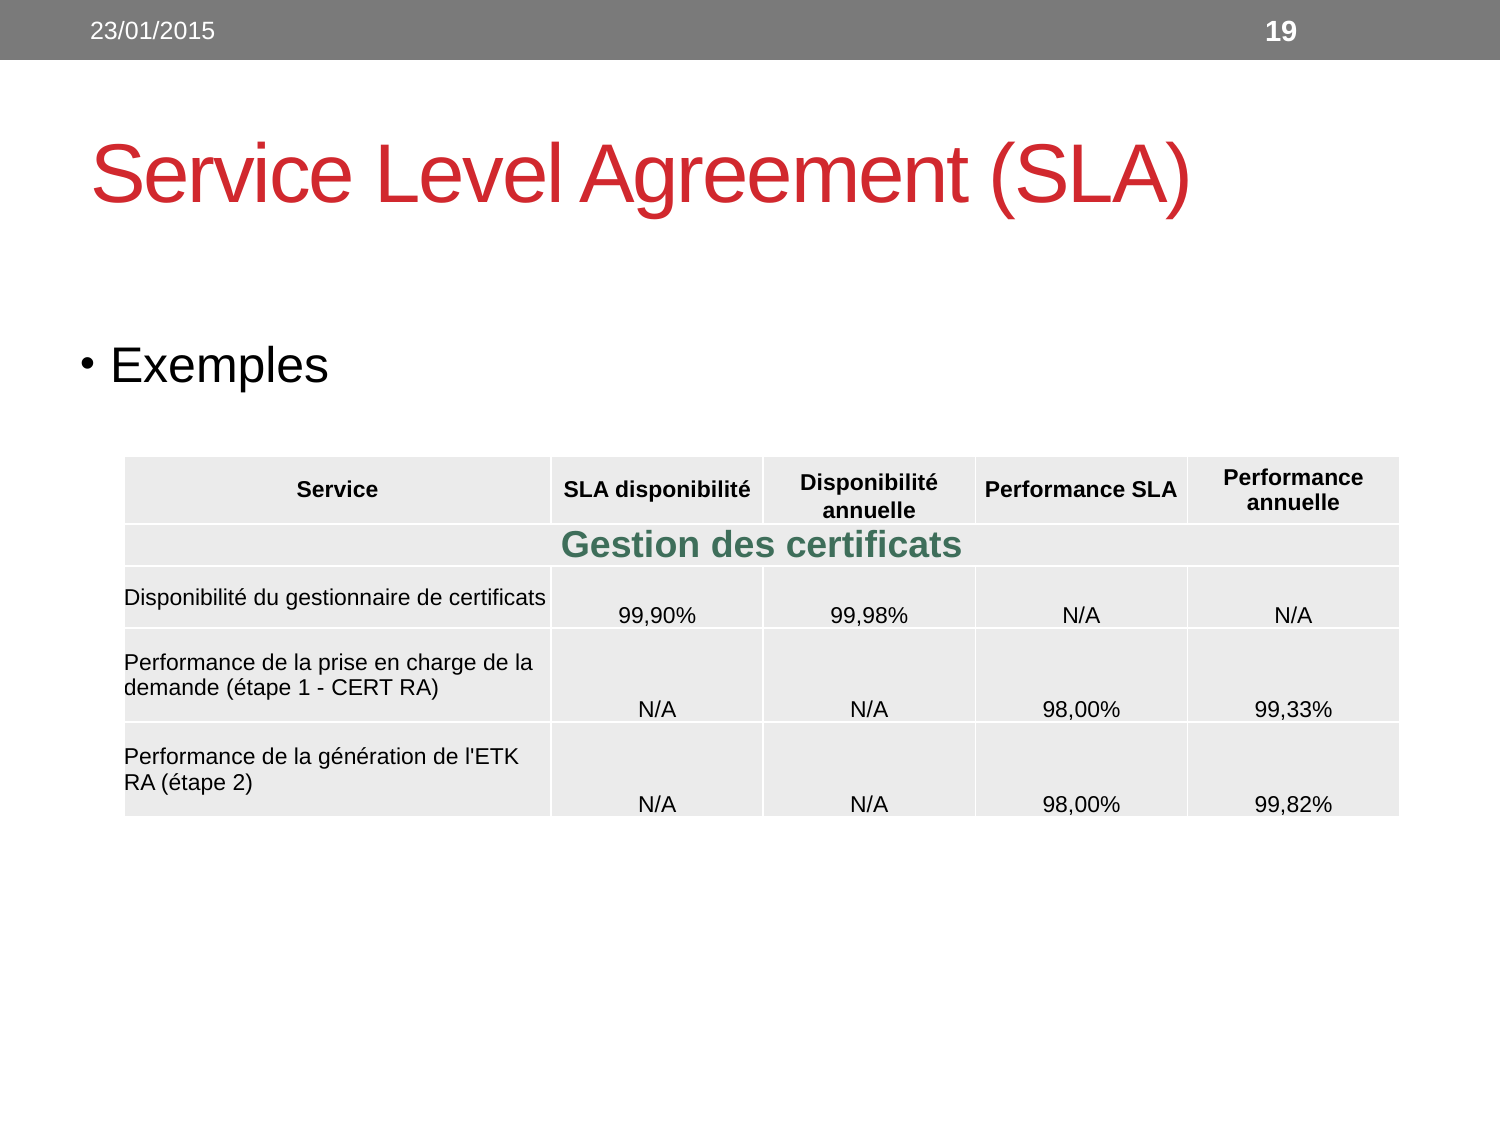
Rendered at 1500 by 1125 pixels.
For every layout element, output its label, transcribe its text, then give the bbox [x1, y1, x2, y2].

table_cell Performance de la génération de l'ETK RA (étape 2) [125, 723, 550, 816]
table_header Disponibilité annuelle [764, 457, 975, 523]
table_header Service [125, 457, 550, 523]
table_cell N/A [552, 629, 762, 721]
table_cell 99,82% [1188, 723, 1399, 816]
table_cell N/A [764, 723, 975, 816]
title Service Level Agreement (SLA) [75, 87, 1425, 250]
table_cell 99,98% [764, 567, 975, 627]
table_cell Gestion des certificats [125, 525, 1399, 565]
table_cell Disponibilité du gestionnaire de certificats [125, 567, 550, 627]
table_cell N/A [552, 723, 762, 816]
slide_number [75, 3, 550, 57]
table_cell Performance de la prise en charge de la demande (étape 1 - CERT RA) [125, 629, 550, 721]
table_cell N/A [764, 629, 975, 721]
list Exemples [64, 255, 1415, 1056]
table_cell 99,90% [552, 567, 762, 627]
table_cell 99,33% [1188, 629, 1399, 721]
table_header Performance SLA [976, 457, 1187, 523]
table_header SLA disponibilité [552, 457, 762, 523]
table_cell N/A [976, 567, 1187, 627]
slide_number 19 [1250, 3, 1425, 57]
table_cell 98,00% [976, 629, 1187, 721]
table_cell N/A [1188, 567, 1399, 627]
table_cell 98,00% [976, 723, 1187, 816]
table_header Performance annuelle [1188, 457, 1399, 523]
